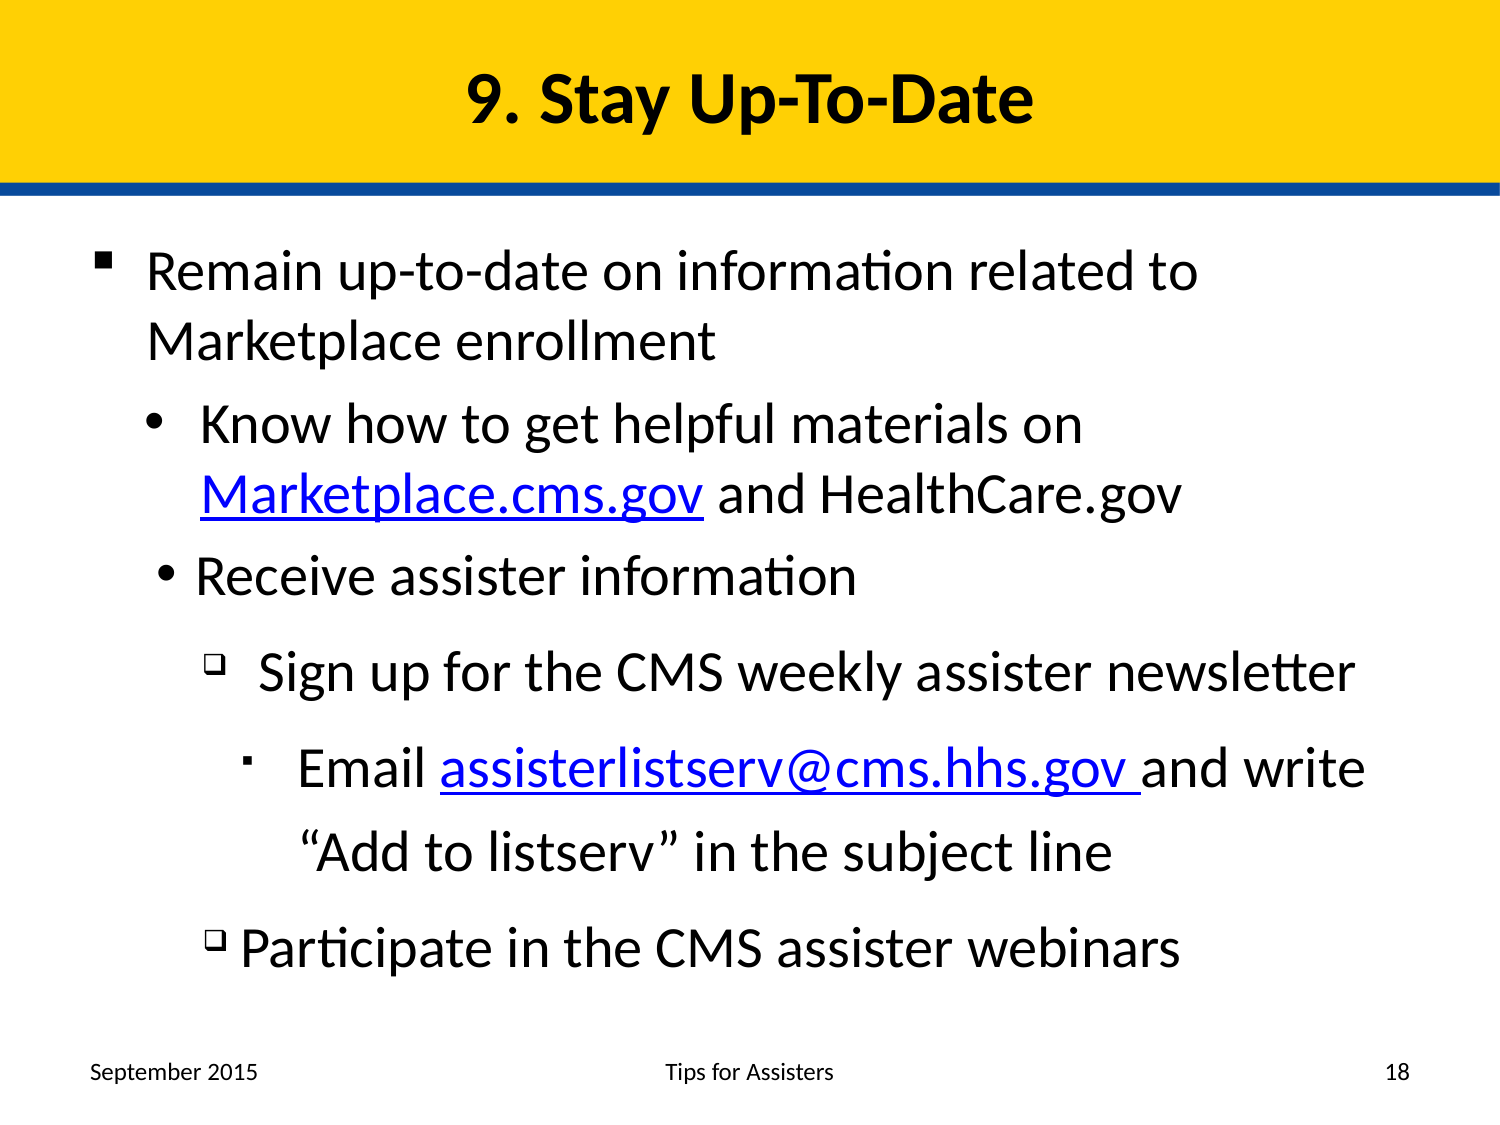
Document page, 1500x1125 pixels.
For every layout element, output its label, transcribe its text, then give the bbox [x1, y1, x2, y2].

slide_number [75, 1040, 425, 1100]
footer Tips for Assisters [425, 1040, 1074, 1100]
list Remain up-to-date on information related to Marketplace enrollment Know how to get helpful materials on Marketplace.cms.gov and HealthCare.gov Receive assister information Sign up for the CMS weekly assister newsletter Email assisterlistserv@cms.hhs.gov and write “Add to listserv” in the subject line Participate in the CMS assister webinars [75, 224, 1425, 968]
title 9. Stay Up-To-Date [0, 0, 1500, 188]
slide_number 18 [1074, 1040, 1425, 1100]
